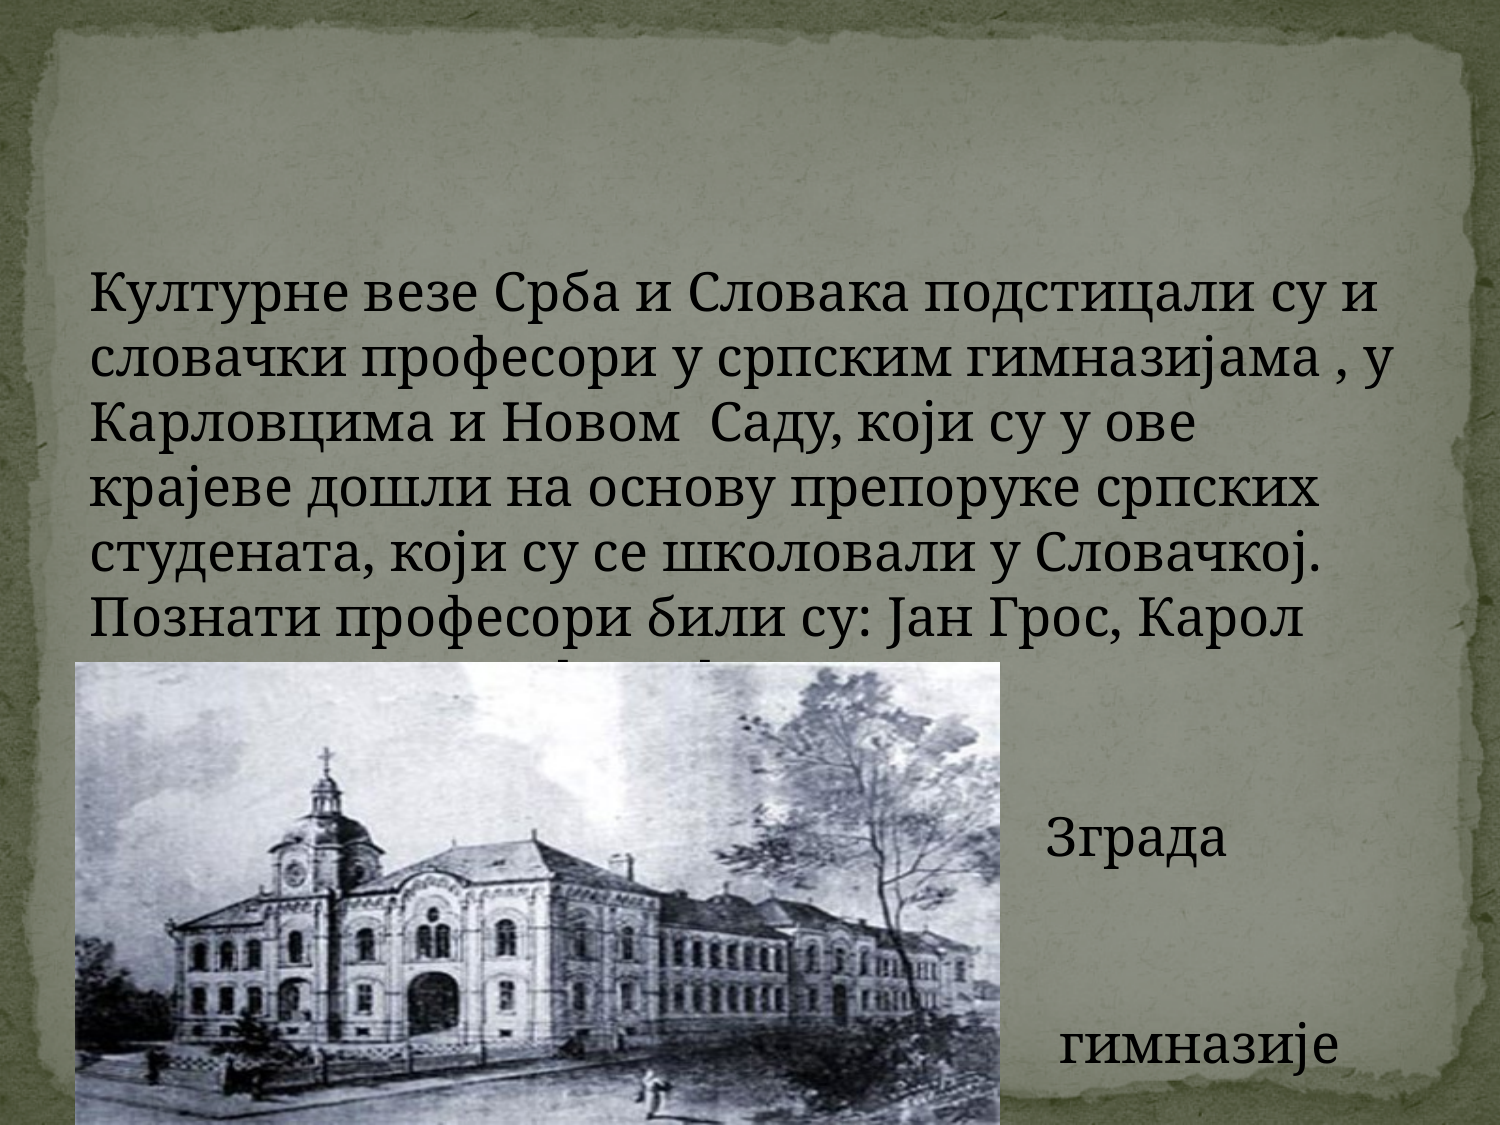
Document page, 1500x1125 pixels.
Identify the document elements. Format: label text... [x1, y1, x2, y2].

list Културне везе Срба и Словака подстицали су и словачки професори у српским гимназијама , у Карловцима и Новом Саду, који су у ове крајеве дошли на основу препоруке српских студената, који су се школовали у Словачкој. Познати професори били су: Јан Грос, Карол Руми, Павел Јозеф Шафарик. . Зграда карловачке гимназије карловачке гимназије [75, 249, 1425, 1000]
picture [75, 662, 1000, 1125]
